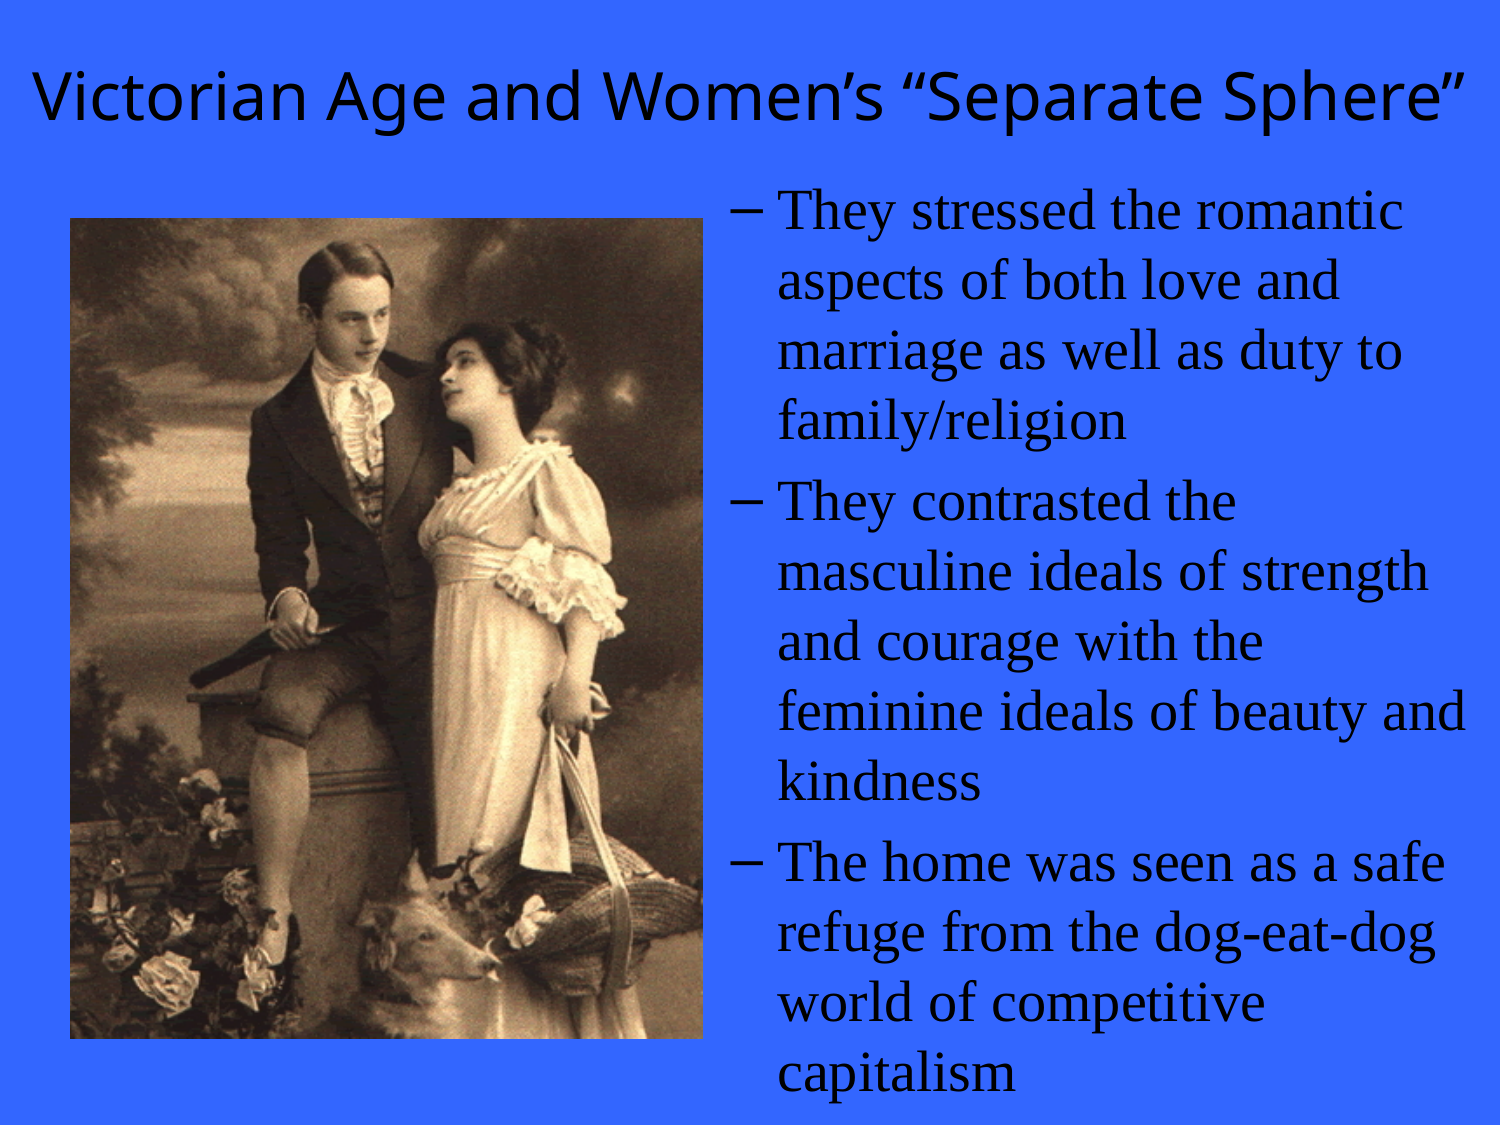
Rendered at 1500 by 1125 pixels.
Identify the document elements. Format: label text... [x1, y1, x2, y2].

list They stressed the romantic aspects of both love and marriage as well as duty to family/religion They contrasted the masculine ideals of strength and courage with the feminine ideals of beauty and kindness The home was seen as a safe refuge from the dog-eat-dog world of competitive capitalism [640, 164, 1500, 1125]
title Victorian Age and Women’s “Separate Sphere” [0, 0, 1500, 188]
picture [70, 218, 703, 1040]
